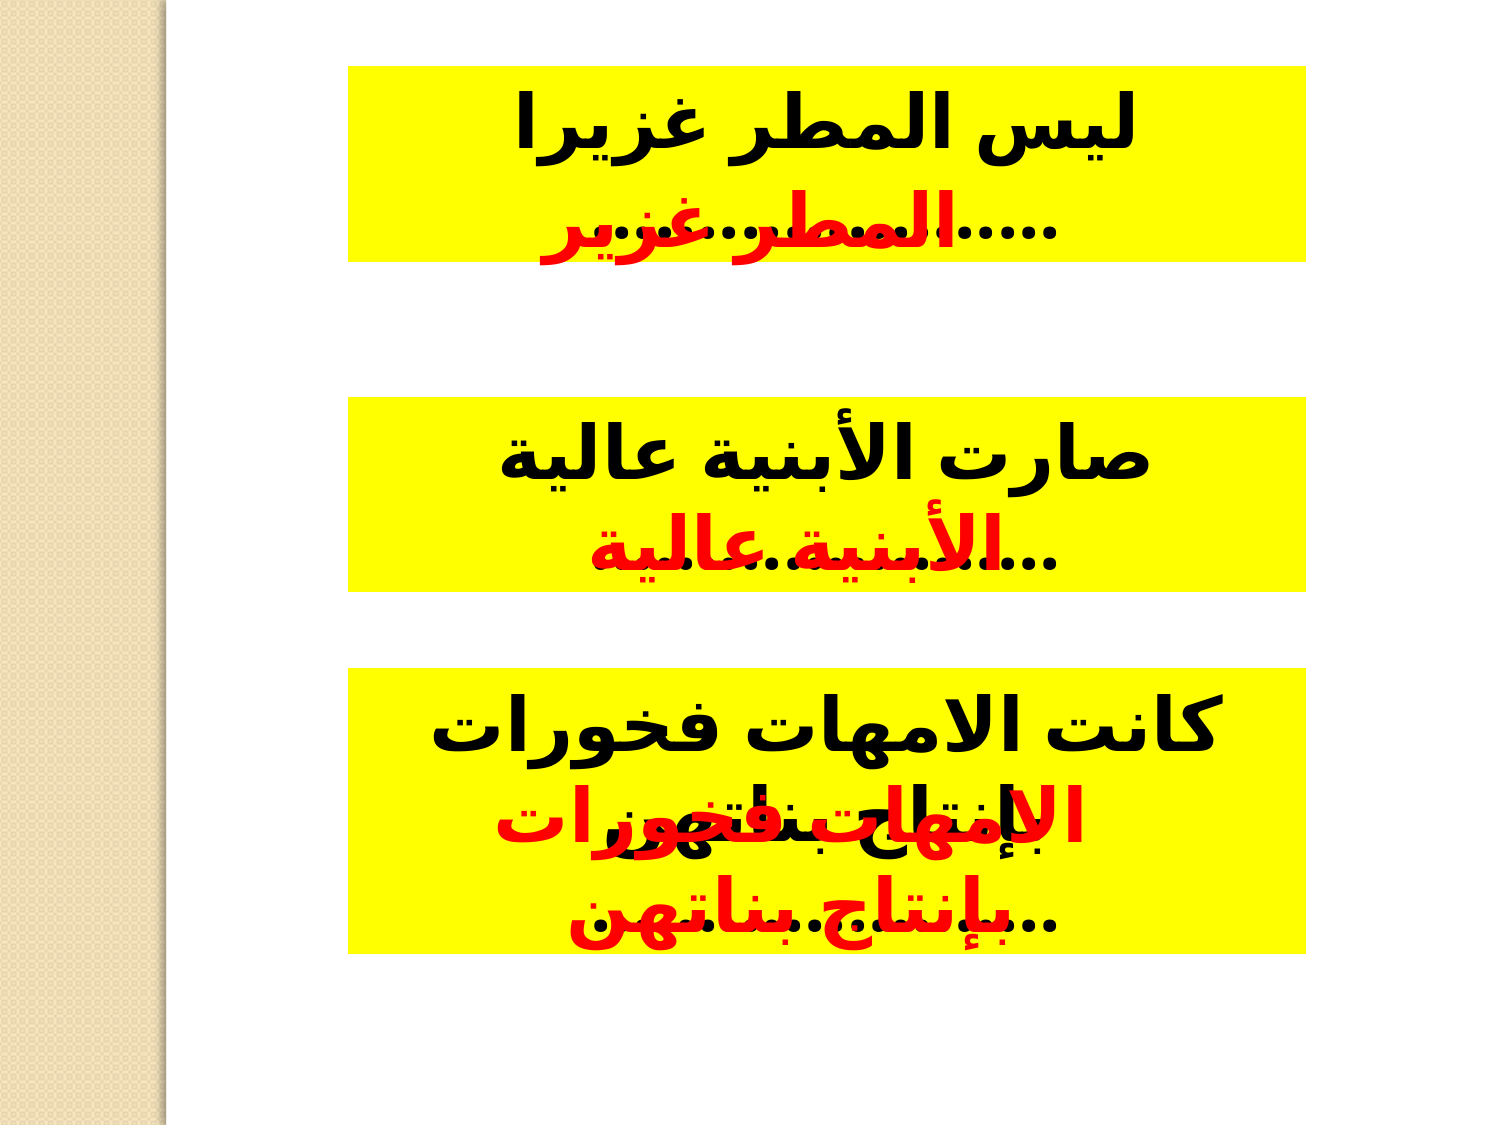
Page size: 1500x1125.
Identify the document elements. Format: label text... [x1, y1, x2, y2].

text_box الامهات فخورات بإنتاج بناتهن [406, 759, 1176, 955]
text_box ليس المطر غزيرا ...................... [348, 66, 1306, 262]
text_box كانت الامهات فخورات بإنتاج بناتهن ...................... [348, 668, 1306, 954]
text_box المطر غزير [513, 164, 975, 270]
text_box صارت الأبنية عالية ...................... [348, 397, 1306, 592]
text_box الأبنية عالية [561, 487, 1022, 593]
